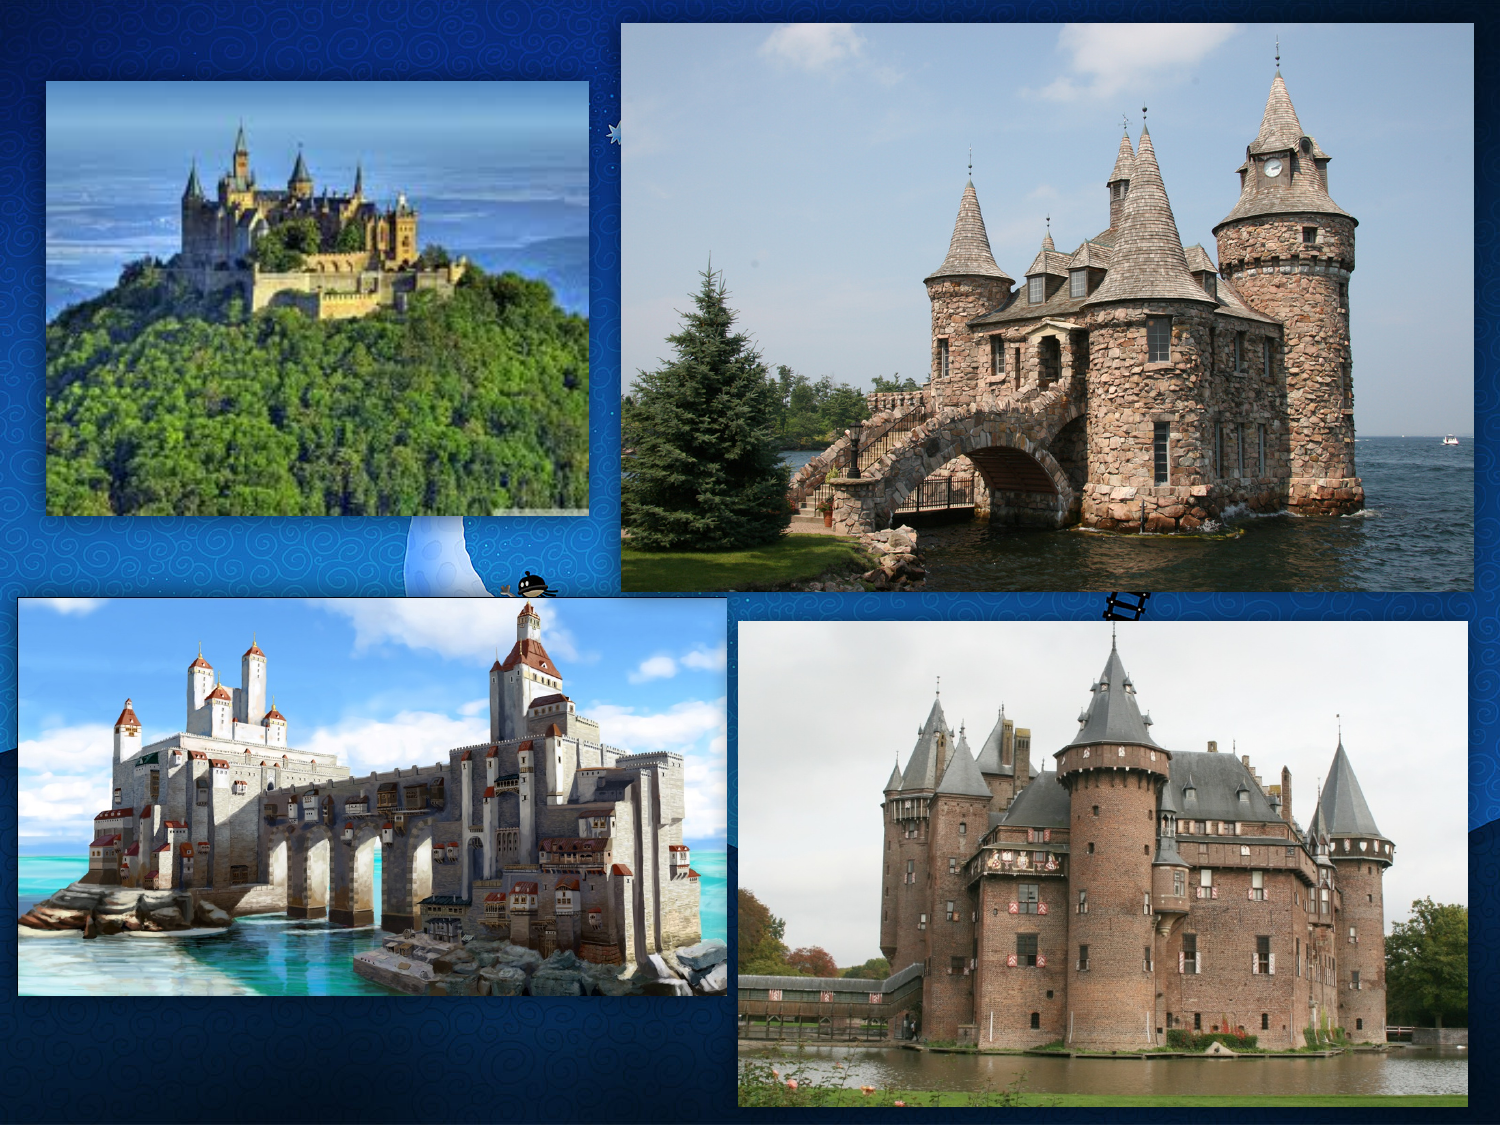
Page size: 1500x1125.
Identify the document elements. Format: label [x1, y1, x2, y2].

list [17, 597, 727, 997]
picture [0, 0, 1500, 1125]
